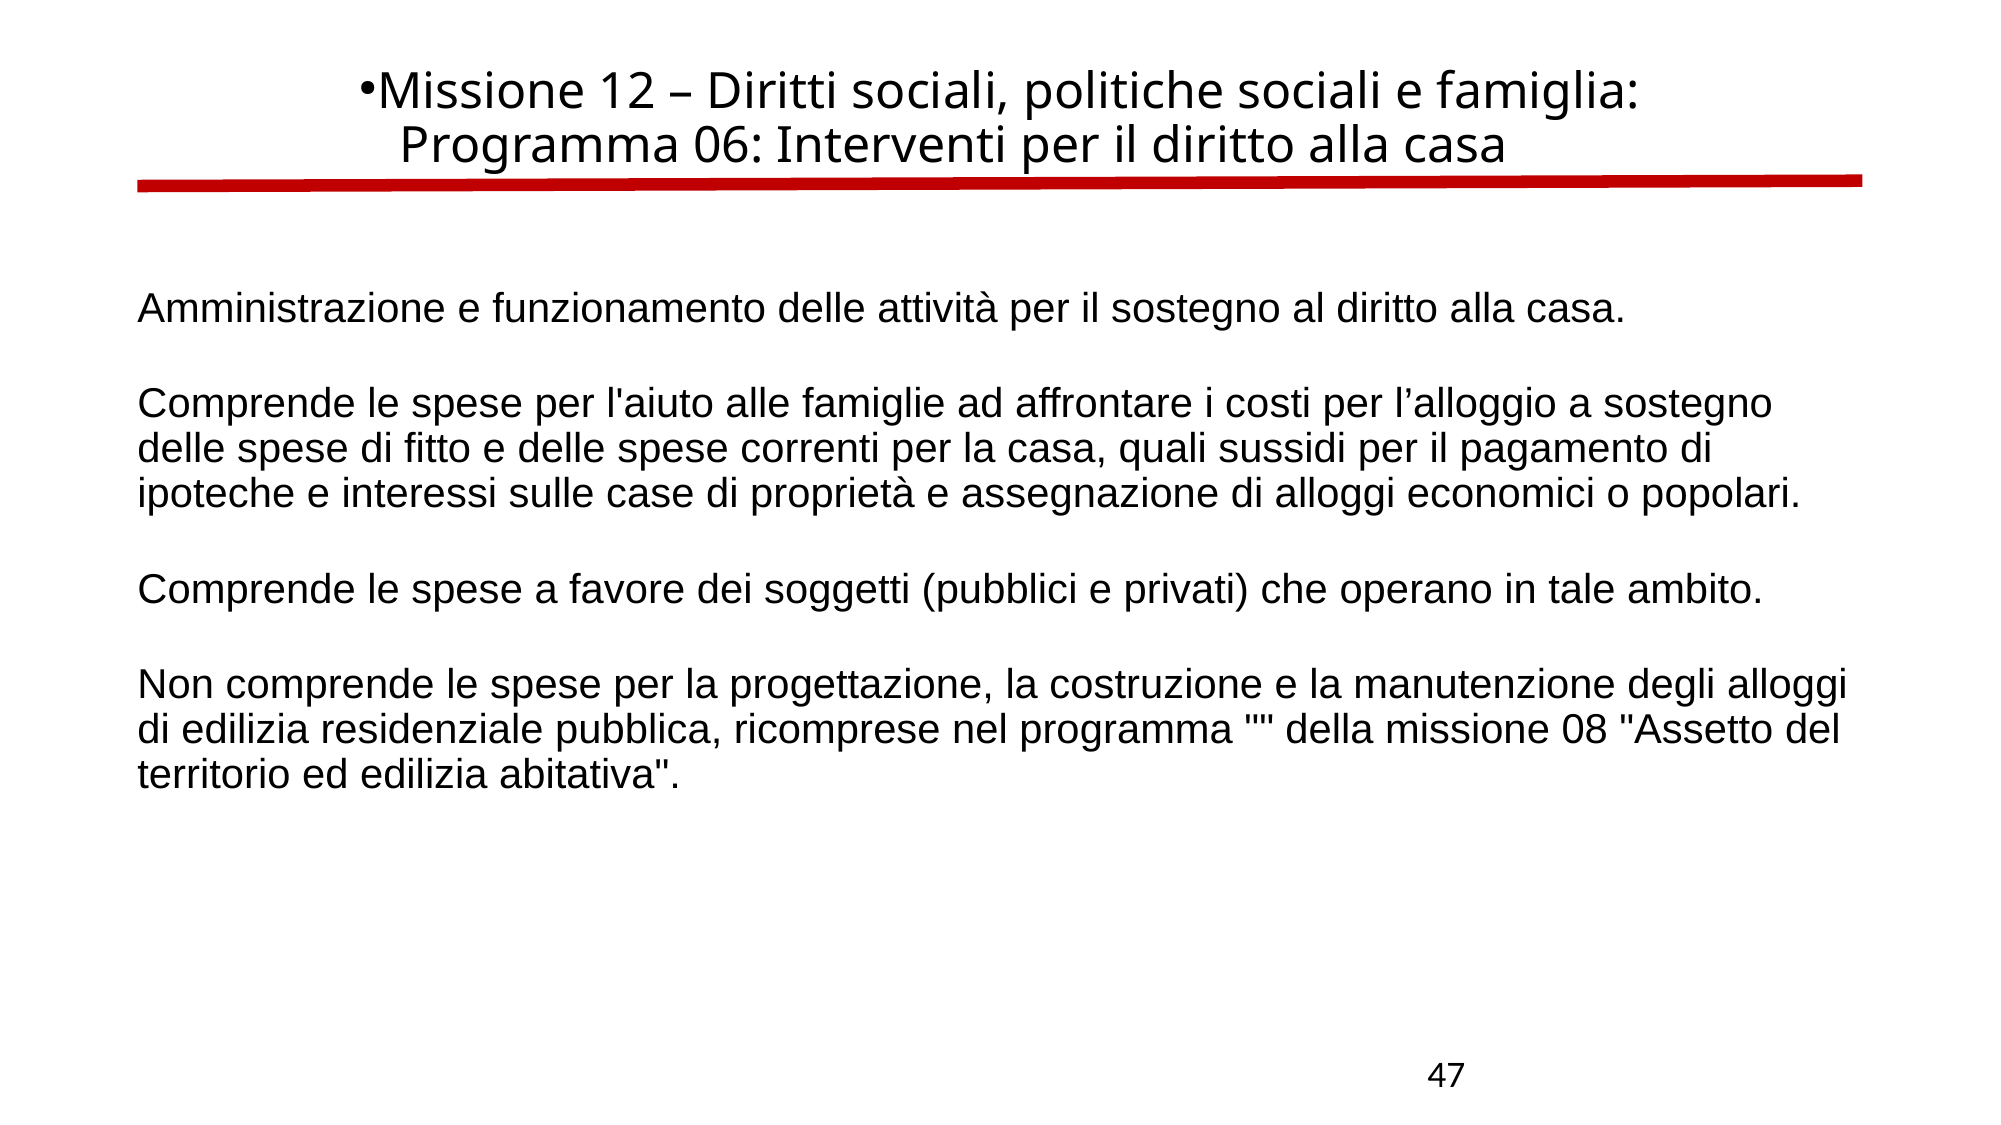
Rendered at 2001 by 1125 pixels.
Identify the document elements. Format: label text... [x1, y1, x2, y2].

list Amministrazione e funzionamento delle attività per il sostegno al diritto alla casa. Comprende le spese per l'aiuto alle famiglie ad affrontare i costi per l’alloggio a sostegno delle spese di fitto e delle spese correnti per la casa, quali sussidi per il pagamento di ipoteche e interessi sulle case di proprietà e assegnazione di alloggi economici o popolari. Comprende le spese a favore dei soggetti (pubblici e privati) che operano in tale ambito. Non comprende le spese per la progettazione, la costruzione e la manutenzione degli alloggi di edilizia residenziale pubblica, ricomprese nel programma "" della missione 08 "Assetto del territorio ed edilizia abitativa". [137, 286, 1863, 1001]
title Missione 12 – Diritti sociali, politiche sociali e famiglia: Programma 06: Interventi per il diritto alla casa [137, 58, 1863, 180]
text_box 47 [1412, 1042, 1863, 1103]
